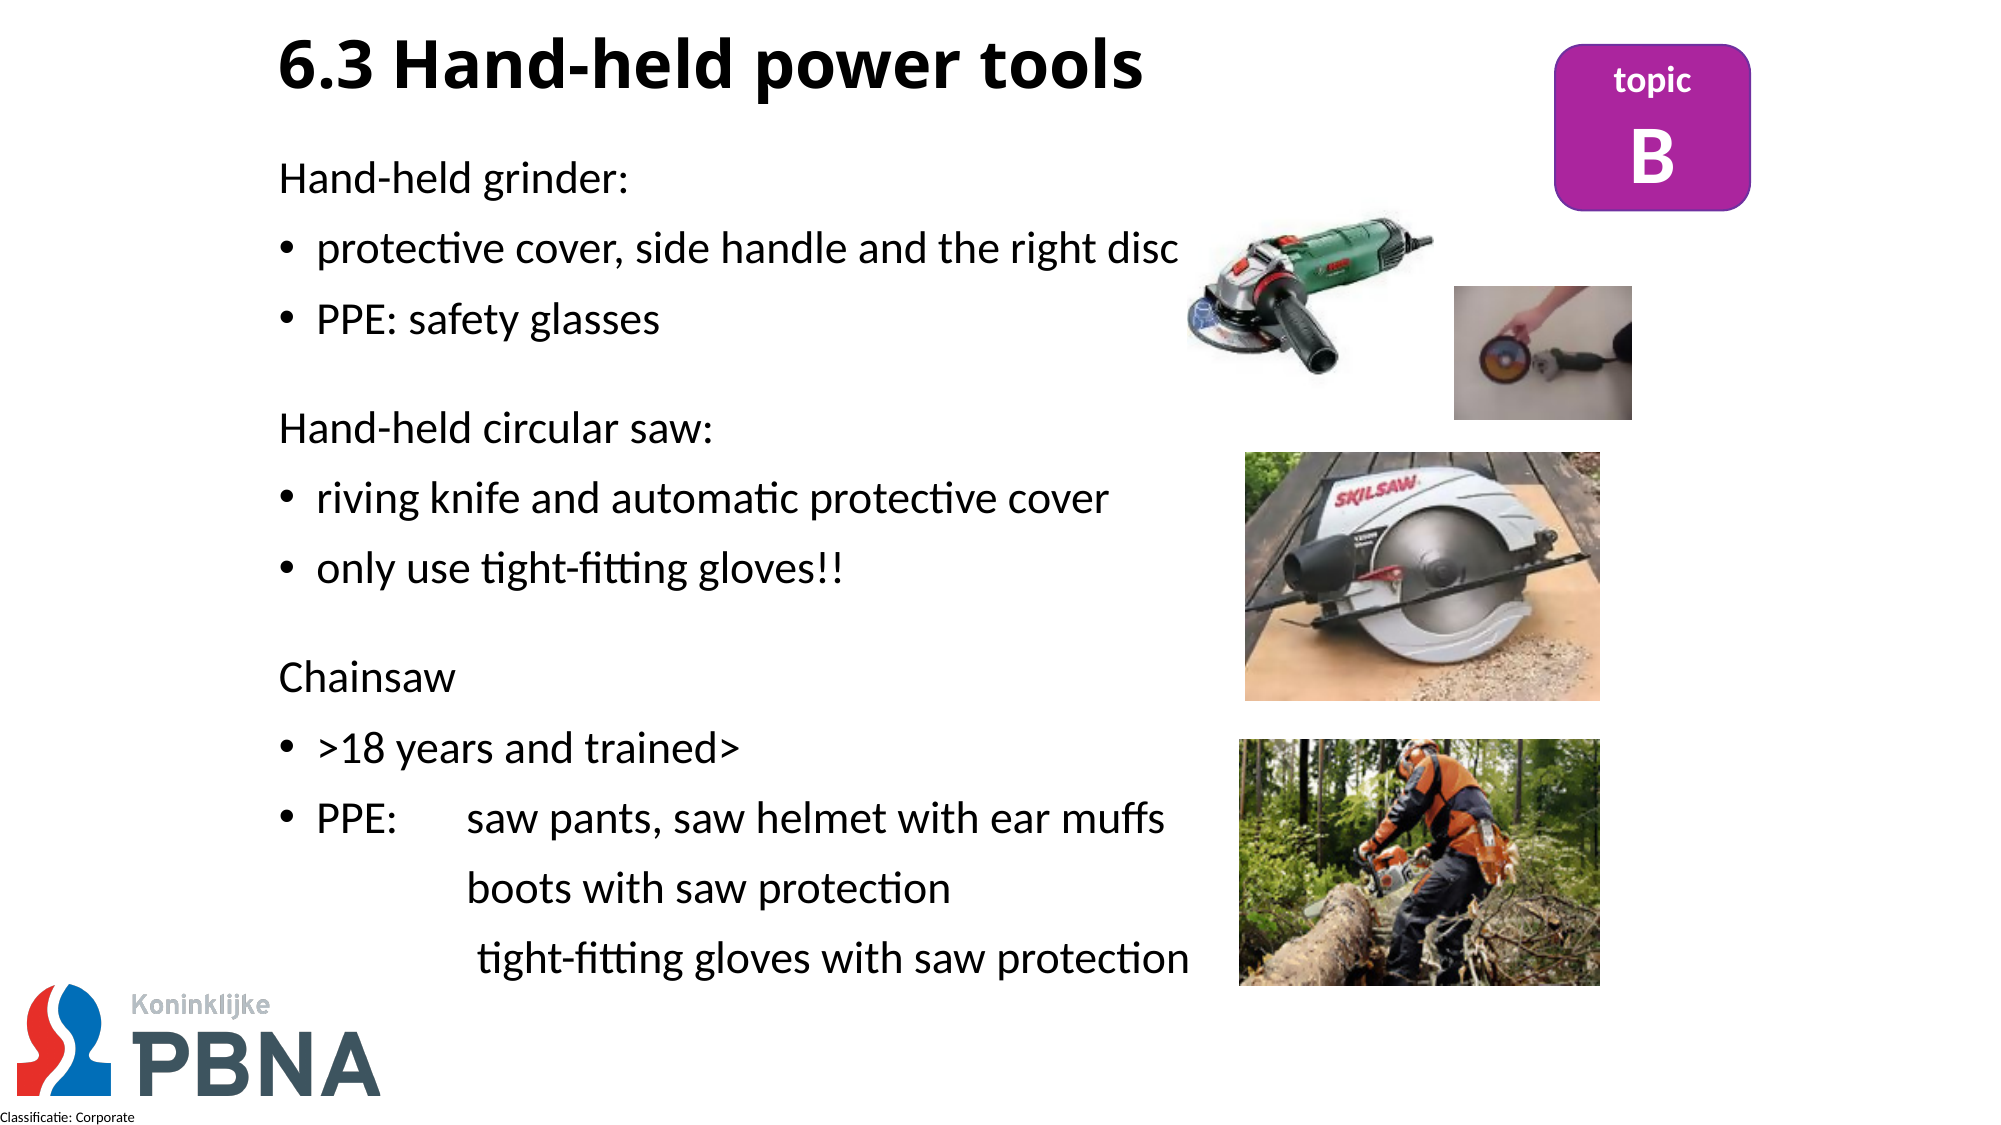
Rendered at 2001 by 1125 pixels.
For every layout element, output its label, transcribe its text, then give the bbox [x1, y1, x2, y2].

title 6.3 Hand-held power tools [264, 22, 1614, 146]
text_box topic B [1554, 43, 1752, 212]
picture [1454, 286, 1632, 420]
picture [1239, 739, 1600, 986]
picture [17, 984, 381, 1096]
picture [1187, 173, 1434, 420]
picture [1245, 452, 1601, 701]
list Hand-held grinder: protective cover, side handle and the right disc PPE: safety glasses Hand-held circular saw: riving knife and automatic protective cover only use tight-fitting gloves!! Chainsaw >18 years and trained> PPE: saw pants, saw helmet with ear muffs boots with saw protection tight-fitting gloves with saw protection [264, 146, 1675, 1007]
